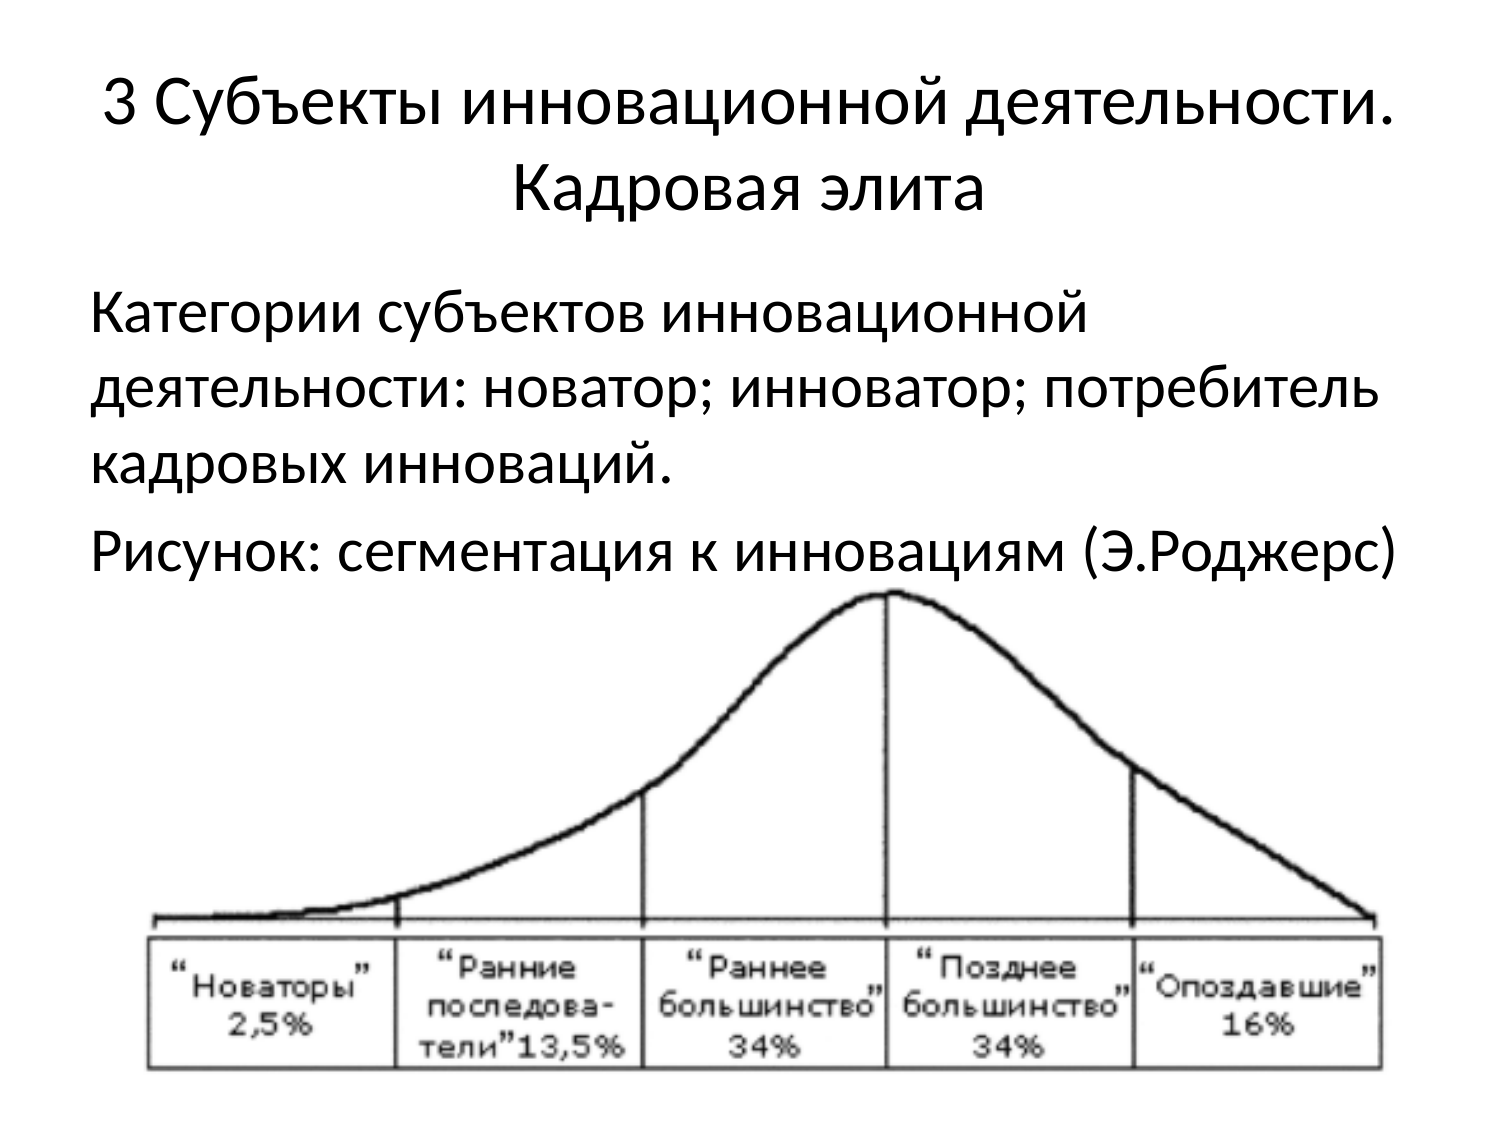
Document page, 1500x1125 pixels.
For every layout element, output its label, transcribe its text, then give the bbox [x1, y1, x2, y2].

picture [135, 585, 1400, 1081]
list Категории субъектов инновационной деятельности: новатор; инноватор; потребитель кадровых инноваций. Рисунок: сегментация к инновациям (Э.Роджерс) [75, 262, 1425, 598]
title 3 Субъекты инновационной деятельности. Кадровая элита [75, 45, 1425, 233]
